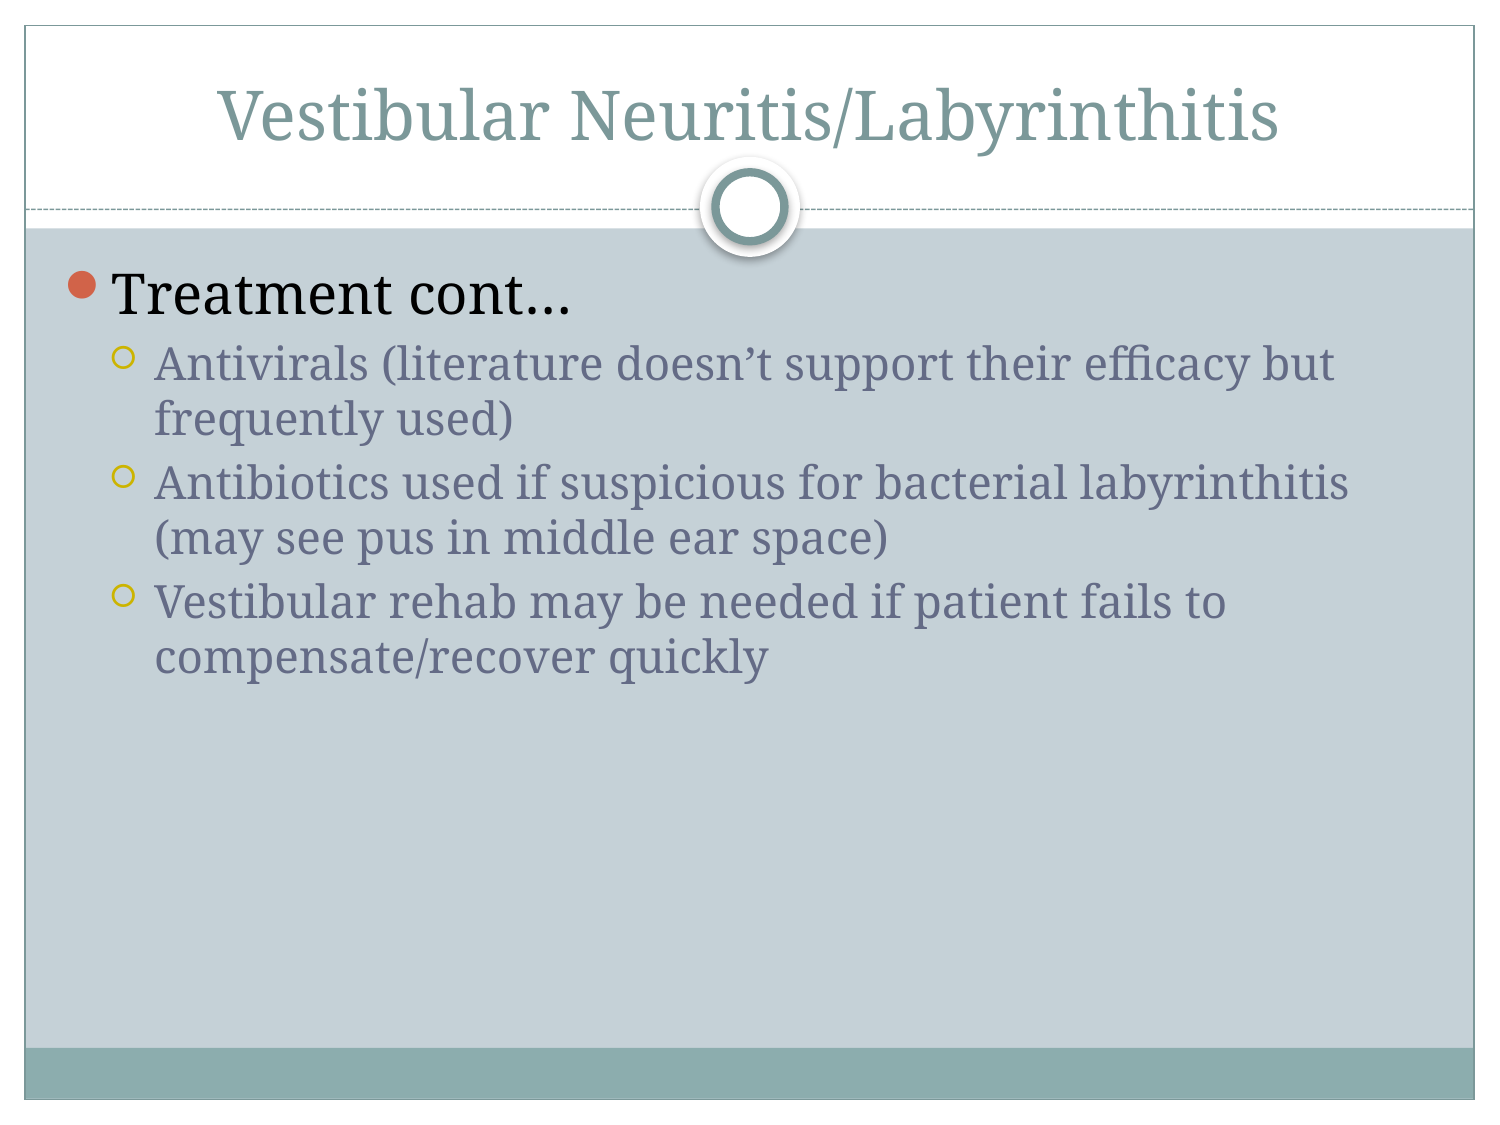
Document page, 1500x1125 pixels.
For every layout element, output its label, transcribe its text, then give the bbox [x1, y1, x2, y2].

list Treatment cont… Antivirals (literature doesn’t support their efficacy but frequently used) Antibiotics used if suspicious for bacterial labyrinthitis (may see pus in middle ear space) Vestibular rehab may be needed if patient fails to compensate/recover quickly [49, 250, 1445, 1001]
title Vestibular Neuritis/Labyrinthitis [49, 37, 1450, 162]
